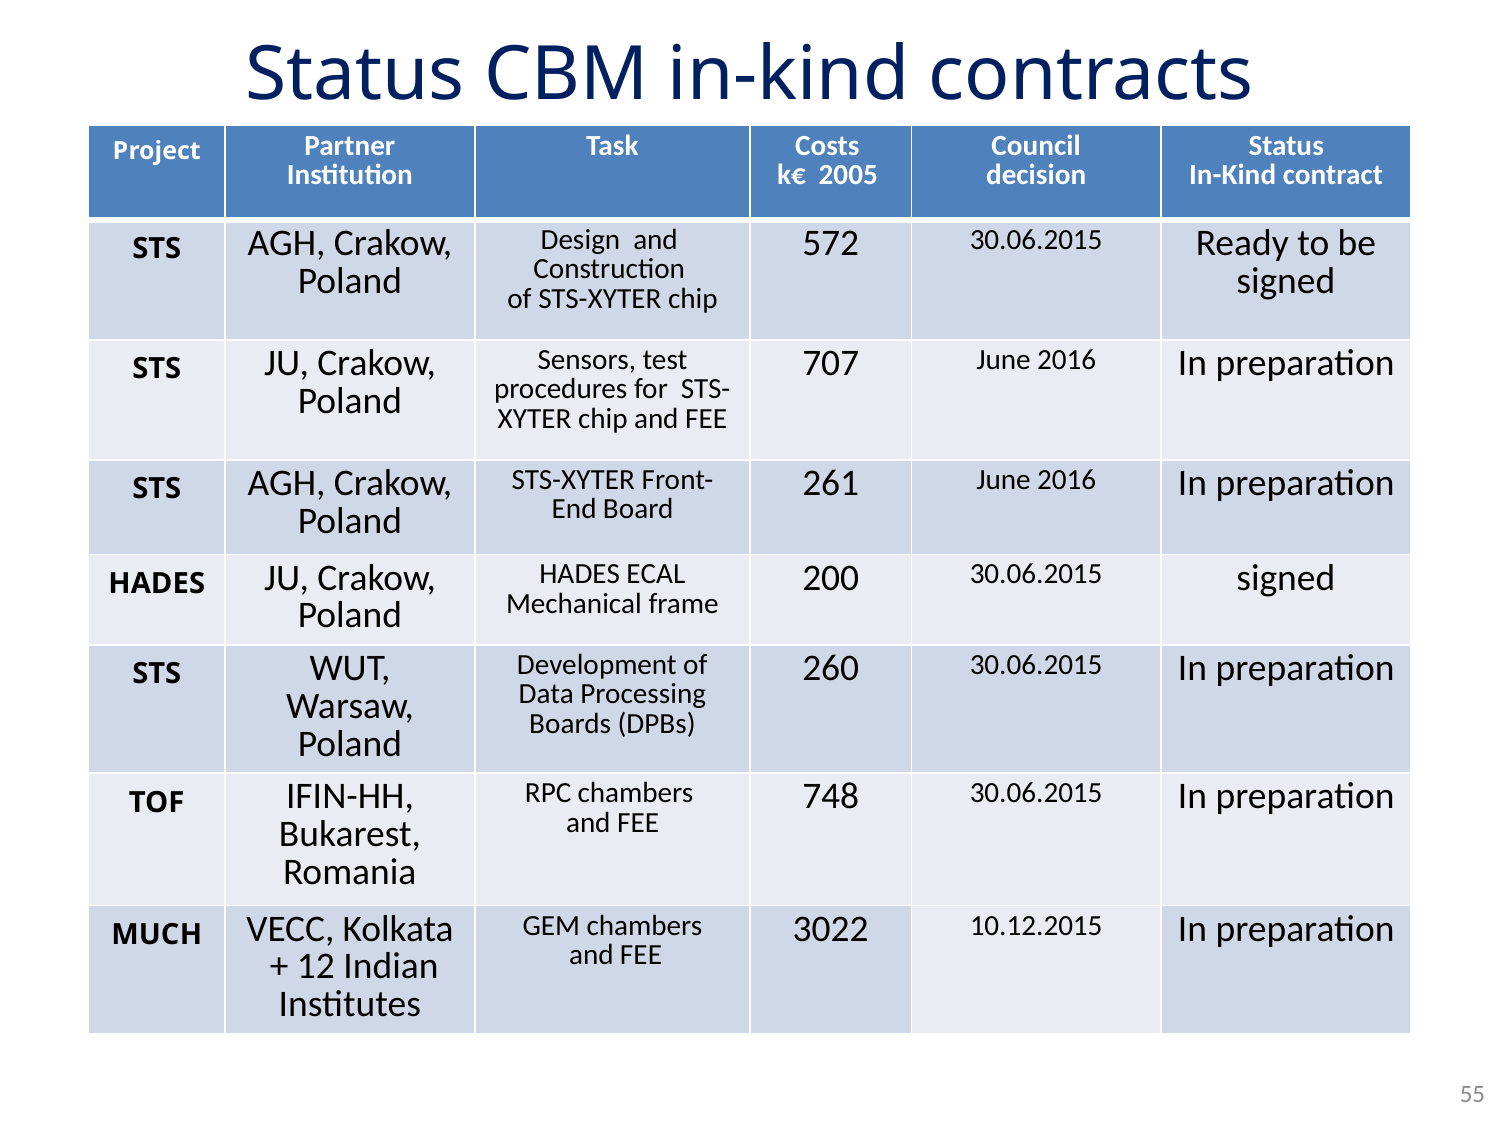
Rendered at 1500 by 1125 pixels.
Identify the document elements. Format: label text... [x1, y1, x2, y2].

table_cell 30.06.2015 [912, 774, 1160, 905]
table_cell STS [89, 461, 224, 554]
table_cell IFIN-HH, Bukarest, Romania [226, 774, 474, 905]
table_header Project [89, 126, 224, 217]
table_cell 30.06.2015 [912, 223, 1160, 339]
table_cell GEM chambers and FEE [476, 906, 749, 1033]
table_cell Ready to be signed [1162, 223, 1410, 339]
text_box 55 [1149, 1062, 1500, 1122]
table_header Costs k€ 2005 [751, 126, 911, 217]
table_header Status In-Kind contract [1162, 126, 1410, 217]
table_cell 3022 [751, 906, 911, 1033]
table_cell 30.06.2015 [912, 646, 1160, 772]
table_cell Sensors, test procedures for STS-XYTER chip and FEE [476, 341, 749, 459]
table_cell MUCH [89, 906, 224, 1033]
table_cell RPC chambers and FEE [476, 774, 749, 905]
table_cell In preparation [1162, 906, 1410, 1033]
table_cell 10.12.2015 [912, 906, 1160, 1033]
table_cell STS [89, 223, 224, 339]
table_header Task [476, 126, 749, 217]
table_cell STS [89, 341, 224, 459]
table_cell In preparation [1162, 774, 1410, 905]
table_cell JU, Crakow, Poland [226, 555, 474, 644]
table_cell AGH, Crakow, Poland [226, 223, 474, 339]
table_cell STS [89, 646, 224, 772]
table_cell TOF [89, 774, 224, 905]
table_cell 30.06.2015 [912, 555, 1160, 644]
text_box Status CBM in-kind contracts [0, 17, 1500, 123]
table_cell WUT, Warsaw, Poland [226, 646, 474, 772]
table_cell In preparation [1162, 646, 1410, 772]
table_cell Design and Construction of STS-XYTER chip [476, 223, 749, 339]
table_cell STS-XYTER Front-End Board [476, 461, 749, 554]
table_header Council decision [912, 126, 1160, 217]
table_cell 748 [751, 774, 911, 905]
table_cell June 2016 [912, 461, 1160, 554]
table_cell 707 [751, 341, 911, 459]
table_cell 572 [751, 223, 911, 339]
table_cell HADES ECAL Mechanical frame [476, 555, 749, 644]
table_cell JU, Crakow, Poland [226, 341, 474, 459]
table_header Partner Institution [226, 126, 474, 217]
table_cell In preparation [1162, 341, 1410, 459]
table_cell HADES [89, 555, 224, 644]
table_cell AGH, Crakow, Poland [226, 461, 474, 554]
table_cell 261 [751, 461, 911, 554]
table_cell VECC, Kolkata + 12 Indian Institutes [226, 906, 474, 1033]
table_cell June 2016 [912, 341, 1160, 459]
table_cell In preparation [1162, 461, 1410, 554]
table_cell 200 [751, 555, 911, 644]
table_cell 260 [751, 646, 911, 772]
table_cell Development of Data Processing Boards (DPBs) [476, 646, 749, 772]
table_cell signed [1162, 555, 1410, 644]
